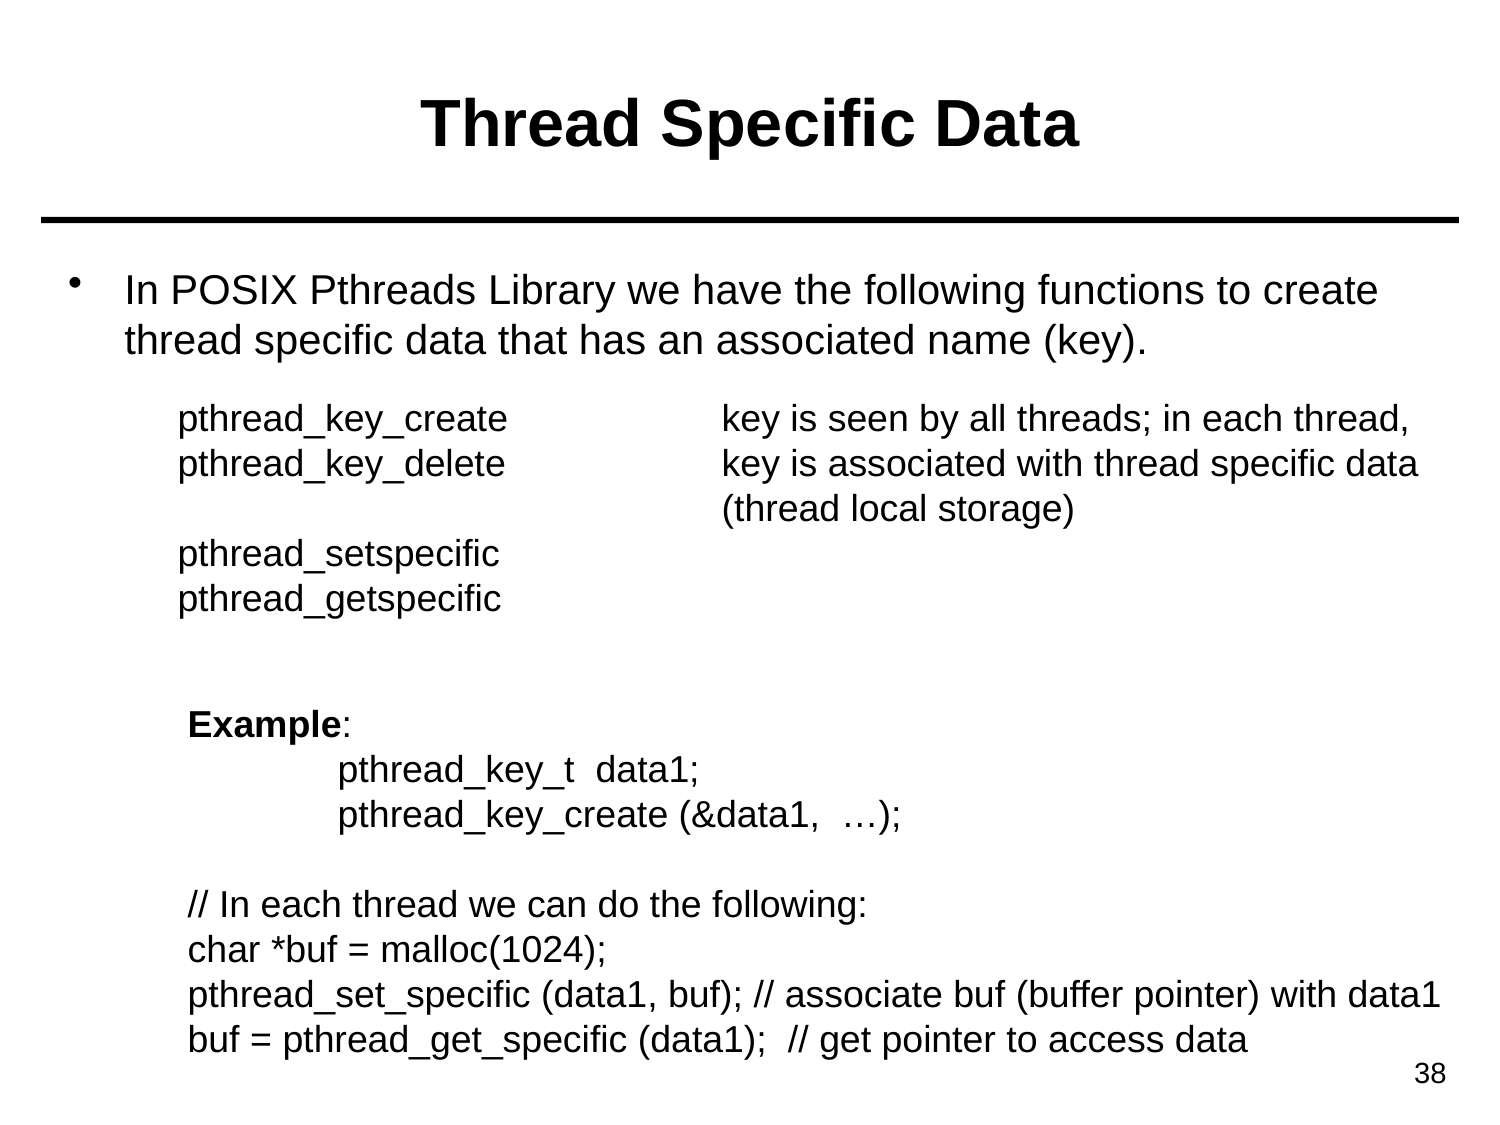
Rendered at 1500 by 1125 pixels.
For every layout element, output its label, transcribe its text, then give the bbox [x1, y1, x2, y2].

text_box Example: pthread_key_t data1; pthread_key_create (&data1, …); // In each thread we can do the following: char *buf = malloc(1024); pthread_set_specific (data1, buf); // associate buf (buffer pointer) with data1 buf = pthread_get_specific (data1); // get pointer to access data [172, 692, 1468, 1125]
text_box pthread_key_create pthread_key_delete pthread_setspecific pthread_getspecific [162, 386, 523, 627]
title Thread Specific Data [53, 26, 1447, 214]
text_box key is seen by all threads; in each thread, key is associated with thread specific data (thread local storage) [706, 386, 1445, 582]
list In POSIX Pthreads Library we have the following functions to create thread specific data that has an associated name (key). [53, 255, 1447, 1024]
